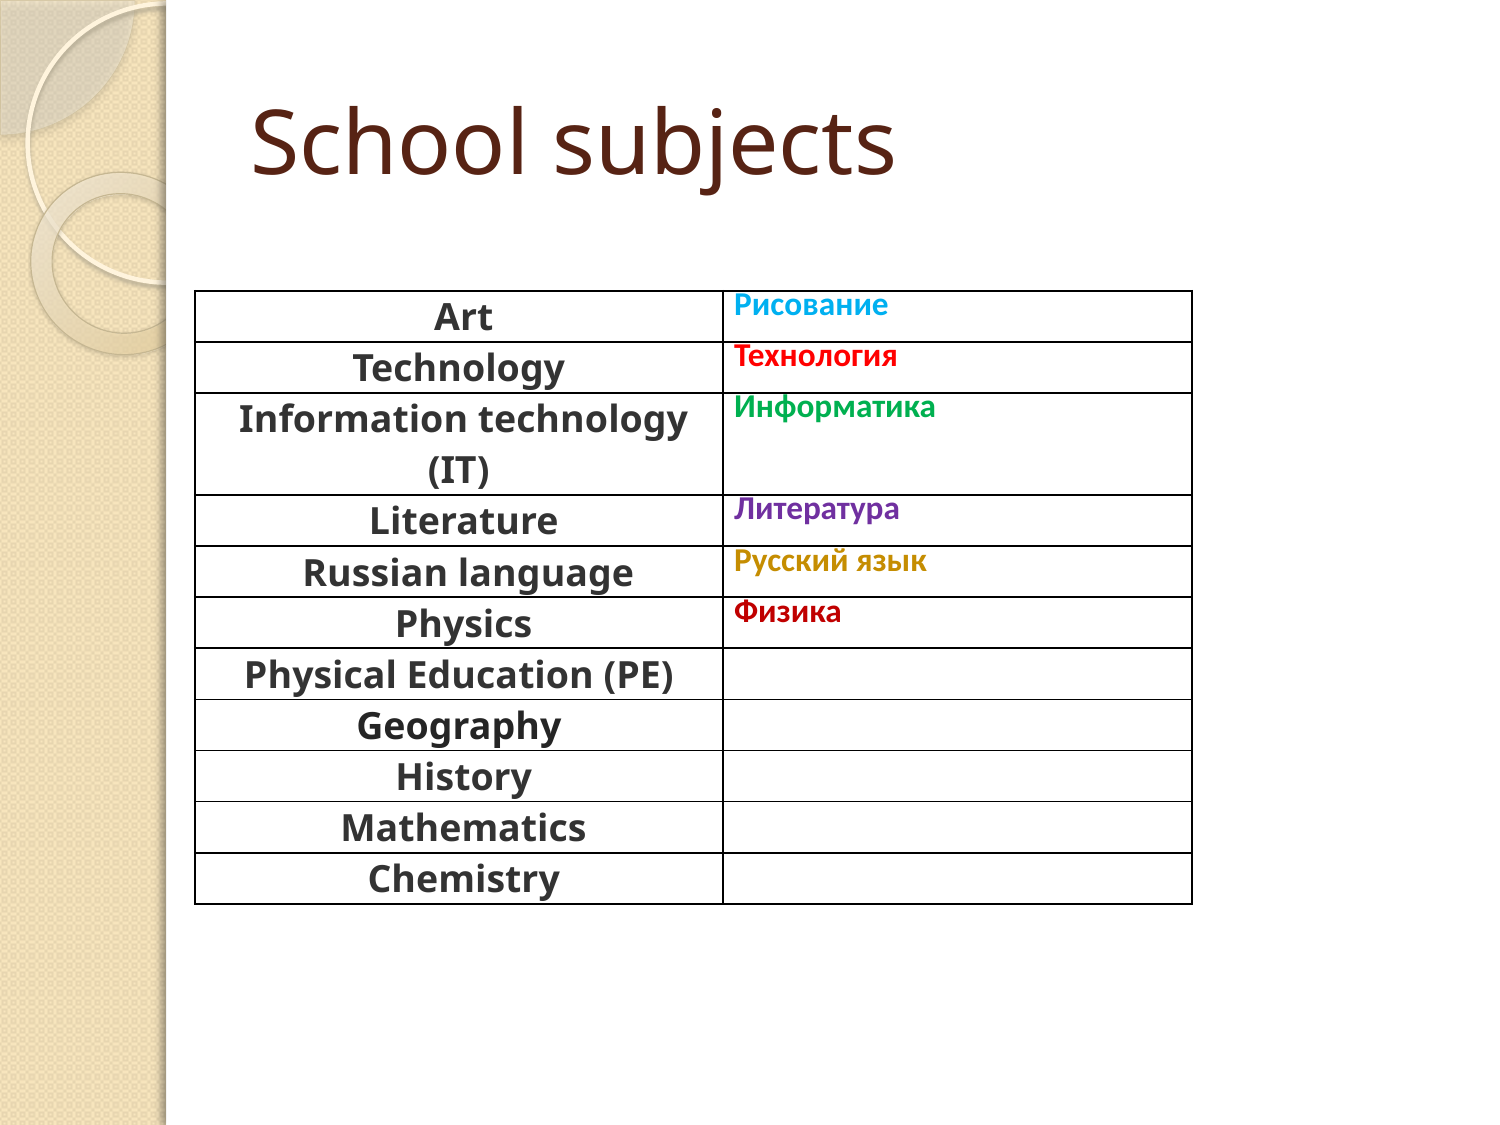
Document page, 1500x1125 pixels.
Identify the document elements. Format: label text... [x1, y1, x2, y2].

table_cell Geography [196, 700, 722, 750]
table_cell Chemistry [196, 854, 722, 903]
table_cell Physical Education (PE) [196, 649, 722, 699]
table_cell Literature [196, 496, 722, 545]
table_cell [724, 649, 1191, 699]
table_cell Физика [724, 598, 1191, 647]
table_cell Информатика [724, 394, 1191, 494]
table_cell History [196, 751, 722, 801]
table_cell Technology [196, 343, 722, 392]
table_cell Русский язык [724, 547, 1191, 596]
table_cell [724, 854, 1191, 903]
table_cell [724, 802, 1191, 852]
table_cell [724, 700, 1191, 750]
table_cell Information technology (IT) [196, 394, 722, 494]
table_cell Литература [724, 496, 1191, 545]
title School subjects [235, 45, 1466, 233]
table_header Рисование [724, 292, 1191, 341]
table_header Art [196, 292, 722, 341]
table_cell Physics [196, 598, 722, 647]
table_cell [724, 751, 1191, 801]
table_cell Russian language [196, 547, 722, 596]
table_cell Технология [724, 343, 1191, 392]
table_cell Mathematics [196, 802, 722, 852]
